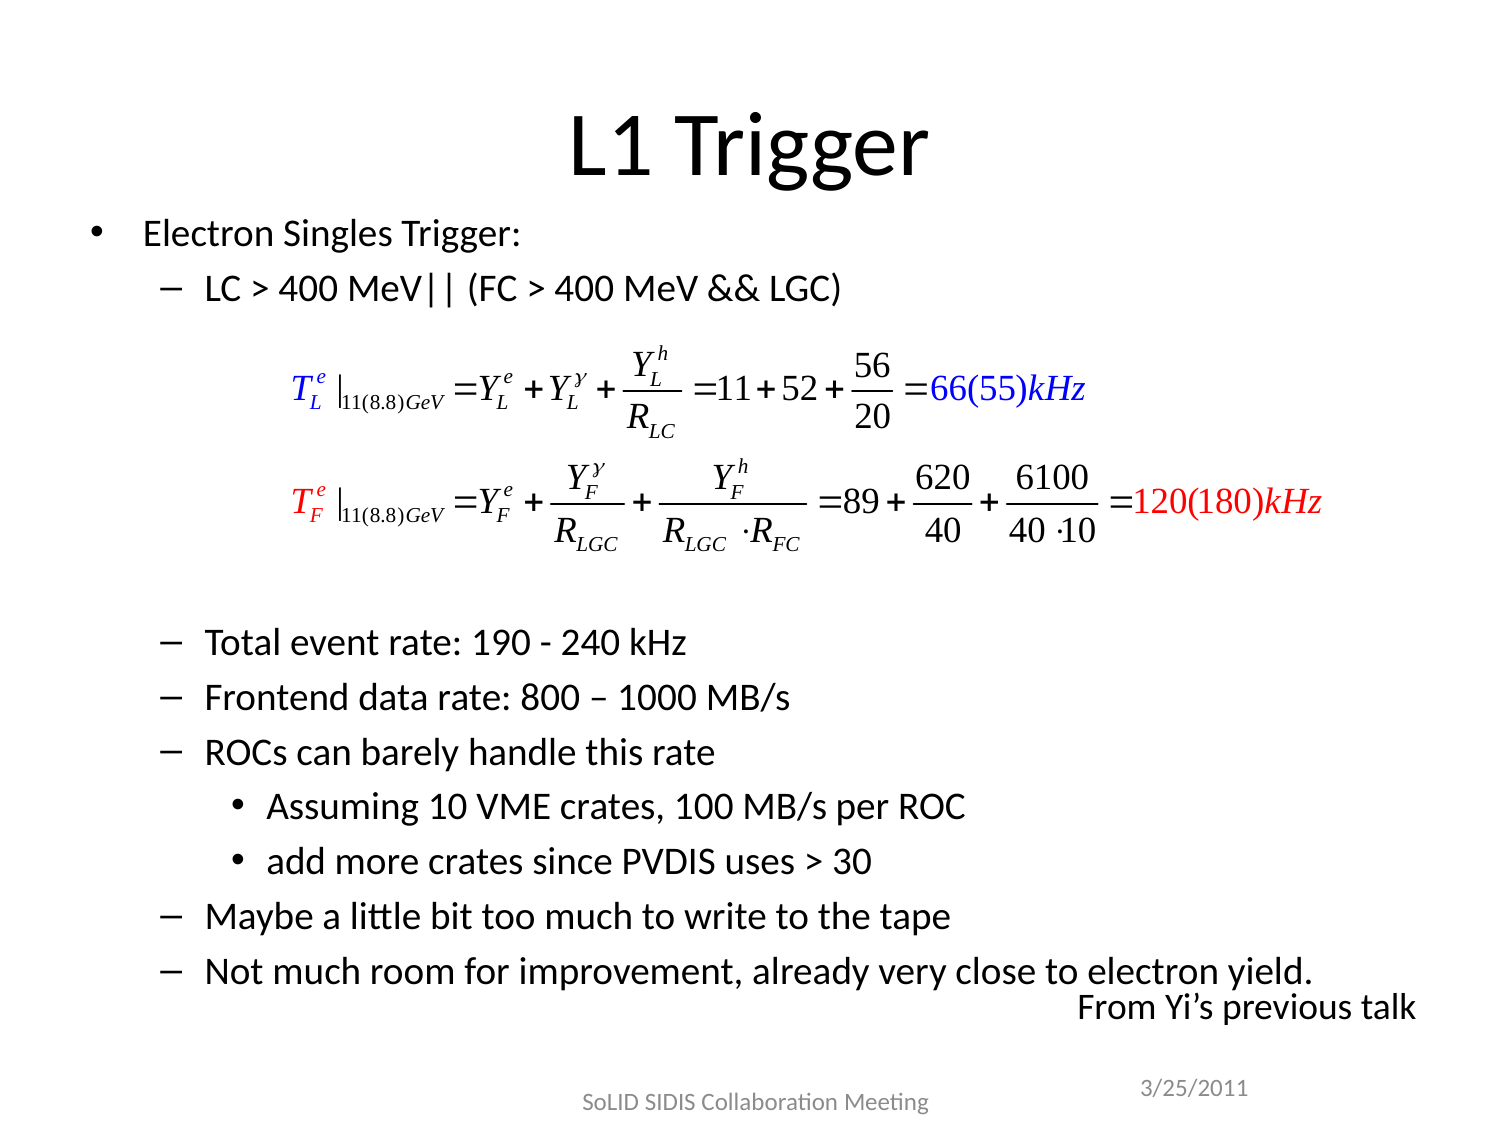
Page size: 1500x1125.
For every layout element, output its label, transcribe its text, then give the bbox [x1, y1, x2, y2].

list Electron Singles Trigger: LC > 400 MeV|| (FC > 400 MeV && LGC) Total event rate: 190 - 240 kHz Frontend data rate: 800 – 1000 MB/s ROCs can barely handle this rate Assuming 10 VME crates, 100 MB/s per ROC add more crates since PVDIS uses > 30 Maybe a little bit too much to write to the tape Not much room for improvement, already very close to electron yield. [75, 200, 1425, 1005]
text_box From Yi’s previous talk [1062, 974, 1463, 1035]
footer SoLID SIDIS Collaboration Meeting [386, 1074, 1125, 1125]
title L1 Trigger [75, 45, 1425, 200]
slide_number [1125, 1062, 1338, 1110]
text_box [287, 337, 1329, 559]
